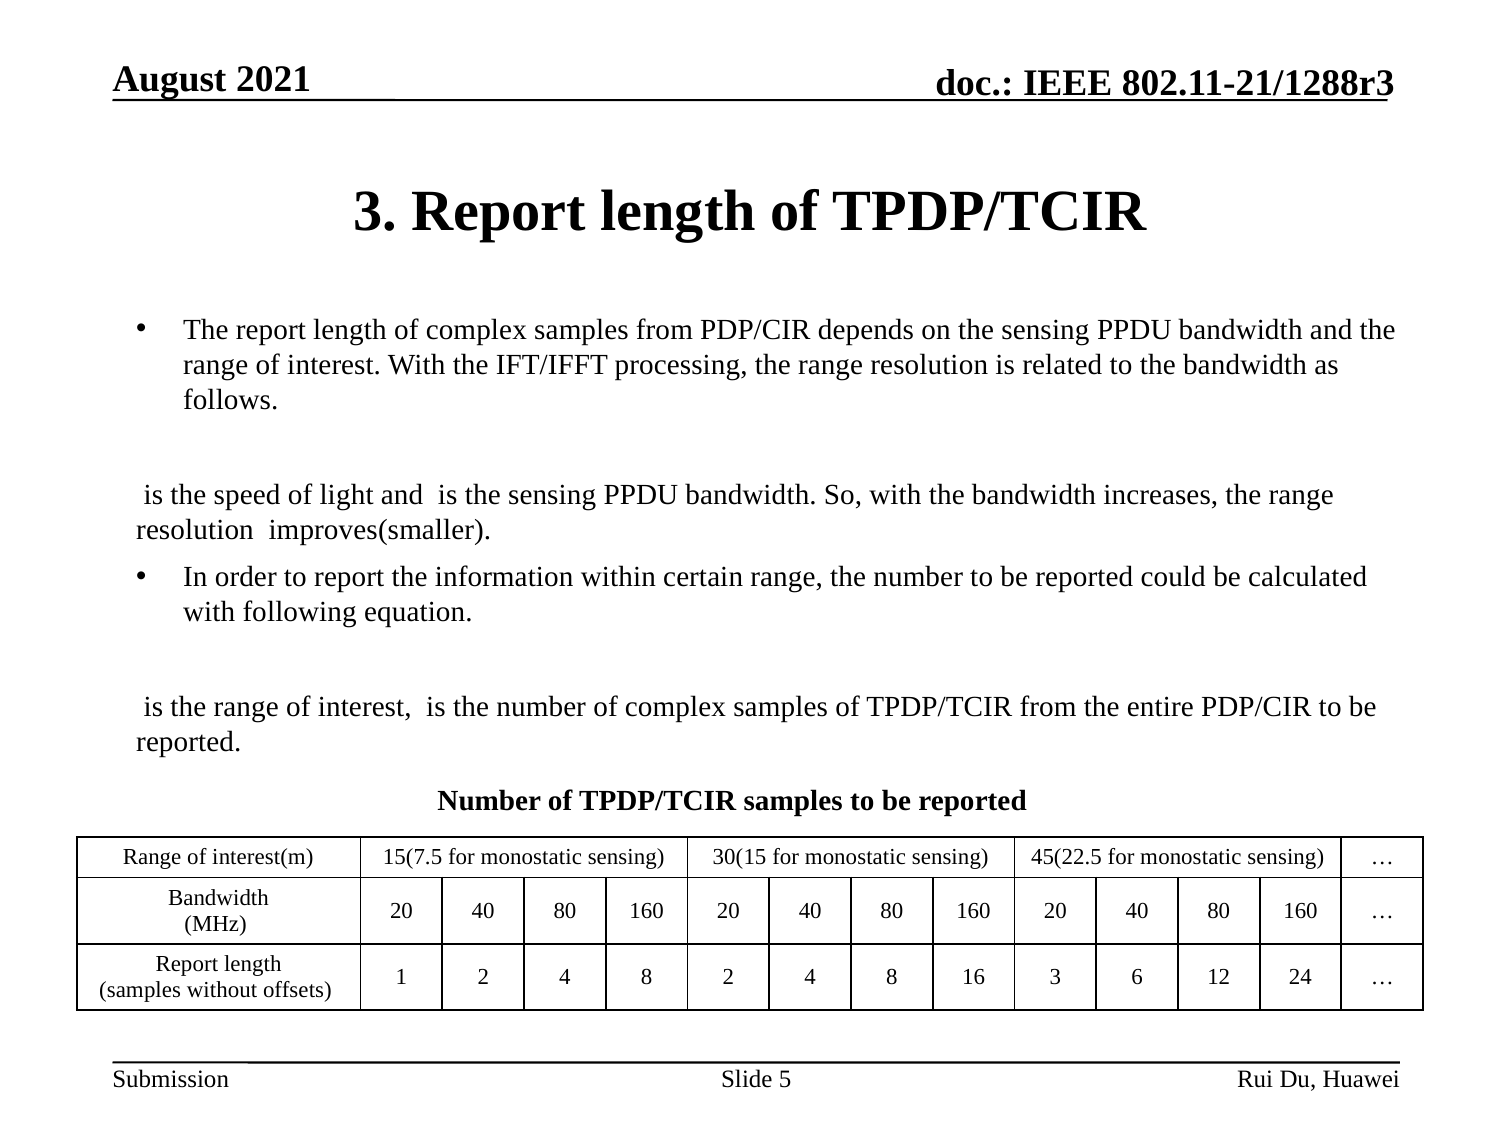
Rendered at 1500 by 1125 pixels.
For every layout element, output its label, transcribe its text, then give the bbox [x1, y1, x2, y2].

table_cell 1 [361, 945, 441, 1009]
table_cell 40 [770, 878, 850, 943]
table_cell Report length (samples without offsets) [78, 945, 360, 1009]
table_cell 24 [1261, 945, 1340, 1009]
table_cell 2 [443, 945, 523, 1009]
table_cell 8 [607, 945, 687, 1009]
table_cell Bandwidth (MHz) [78, 878, 360, 943]
table_header Range of interest(m) [78, 838, 360, 877]
table_cell 160 [1261, 878, 1340, 943]
table_cell 40 [1097, 878, 1177, 943]
slide_number Slide 5 [712, 1061, 800, 1123]
table_cell 160 [934, 878, 1014, 943]
table_cell 20 [688, 878, 768, 943]
table_header … [1342, 838, 1422, 877]
table_cell … [1342, 945, 1422, 1009]
table_cell 20 [1015, 878, 1095, 943]
table_header 15(7.5 for monostatic sensing) [361, 838, 687, 877]
table_cell 8 [852, 945, 932, 1009]
table_cell 80 [525, 878, 605, 943]
table_header 30(15 for monostatic sensing) [688, 838, 1014, 877]
table_cell 6 [1097, 945, 1177, 1009]
table_cell 20 [361, 878, 441, 943]
table_cell … [1342, 878, 1422, 943]
table_cell 3 [1015, 945, 1095, 1009]
text_box Number of TPDP/TCIR samples to be reported [419, 773, 1046, 824]
table_cell 4 [525, 945, 605, 1009]
title 3. Report length of TPDP/TCIR [112, 111, 1388, 303]
table_cell 40 [443, 878, 523, 943]
table_cell 160 [607, 878, 687, 943]
table_cell 2 [688, 945, 768, 1009]
table_cell 80 [852, 878, 932, 943]
table_cell 16 [934, 945, 1014, 1009]
table_header 45(22.5 for monostatic sensing) [1015, 838, 1340, 877]
table_cell 12 [1179, 945, 1259, 1009]
table_cell 4 [770, 945, 850, 1009]
table_cell 80 [1179, 878, 1259, 943]
